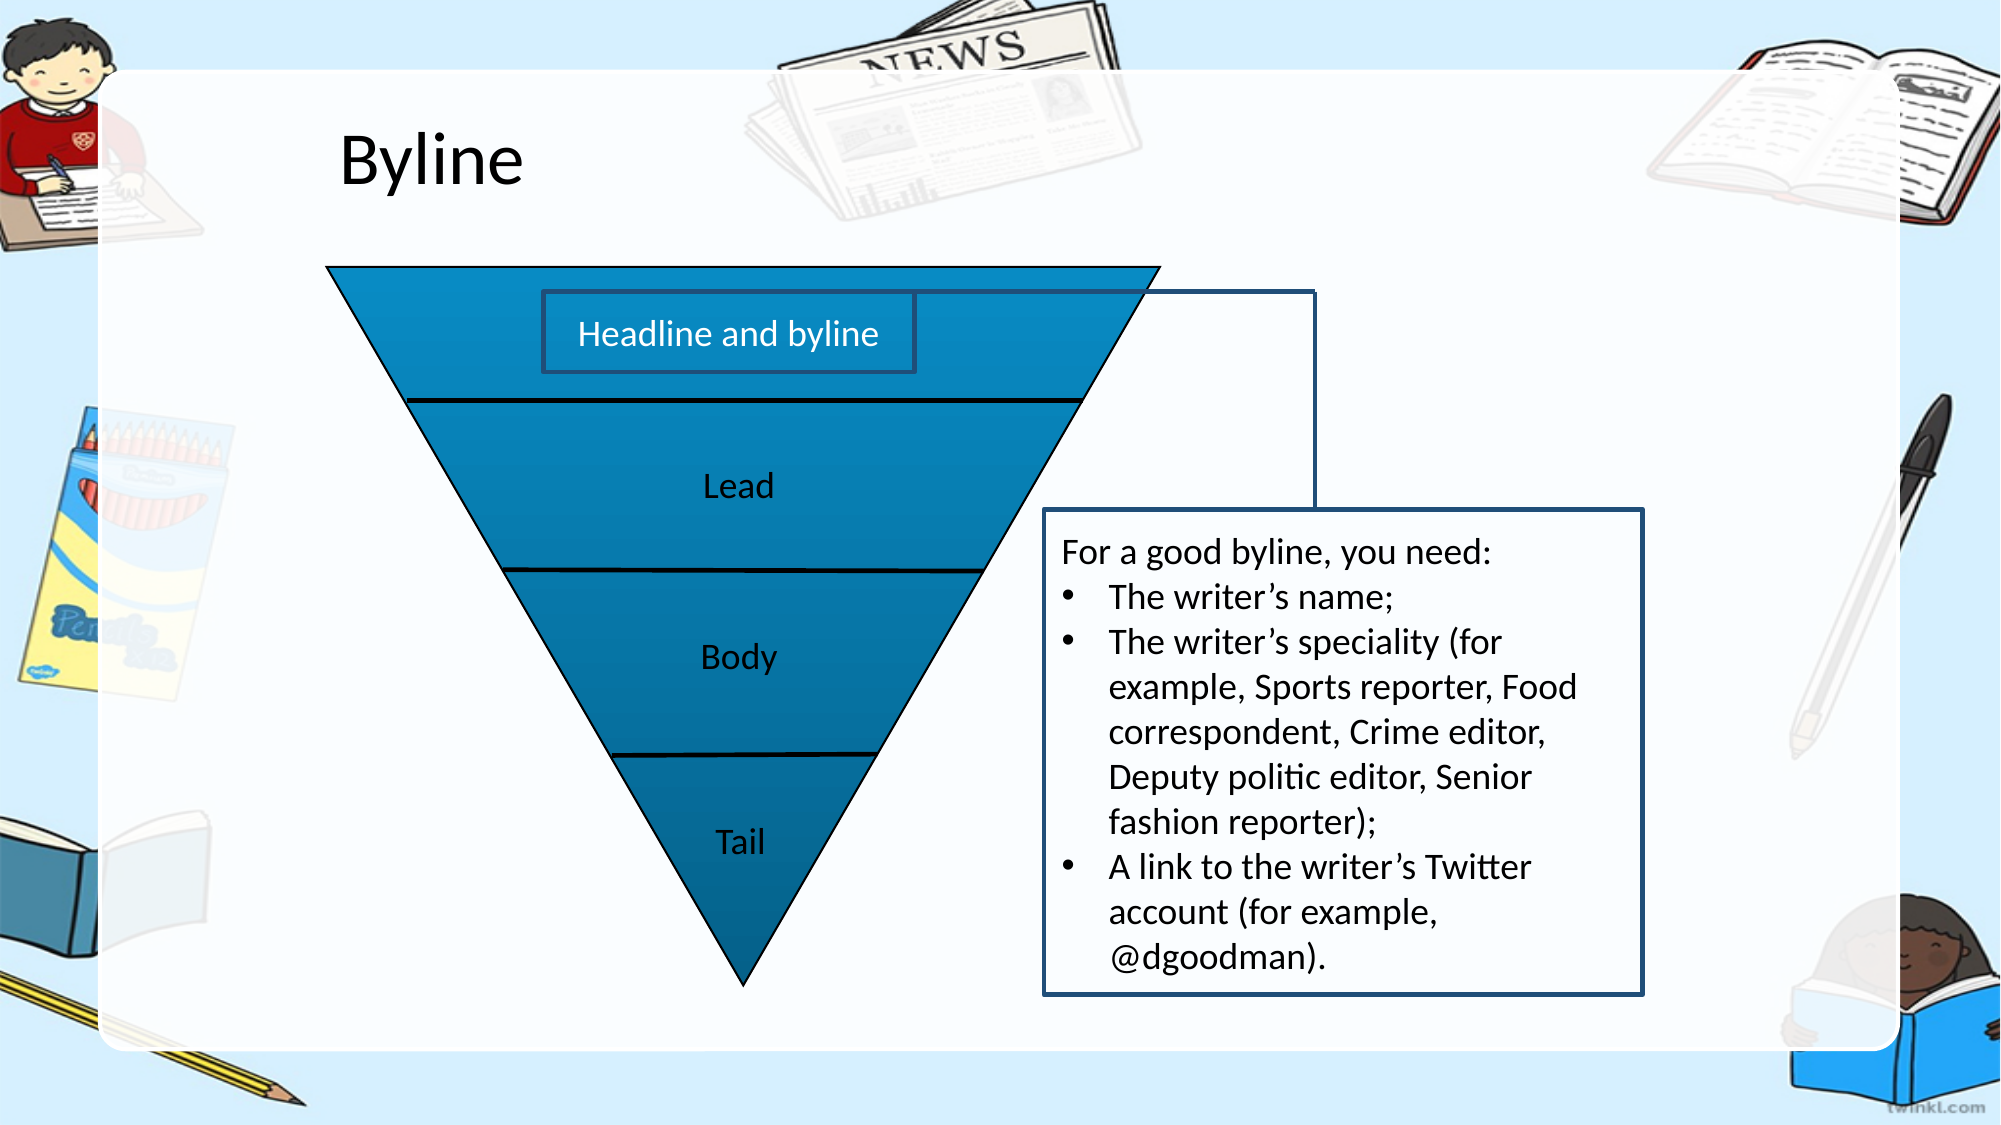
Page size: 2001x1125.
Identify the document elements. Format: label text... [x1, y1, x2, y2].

text_box [324, 265, 1162, 624]
text_box Headline and byline [543, 291, 915, 372]
text_box Tail [467, 809, 1013, 870]
title Byline [324, 78, 1674, 242]
text_box [567, 685, 919, 809]
text_box Body [466, 624, 1012, 685]
text_box For a good byline, you need: The writer’s name; The writer’s speciality (for example, Sports reporter, Food correspondent, Crime editor, Deputy politic editor, Senior fashion reporter); A link to the writer’s Twitter account (for example, @dgoodman). [1043, 509, 1643, 995]
picture [0, 0, 2001, 1125]
text_box [675, 870, 812, 988]
text_box Lead [466, 454, 1012, 514]
